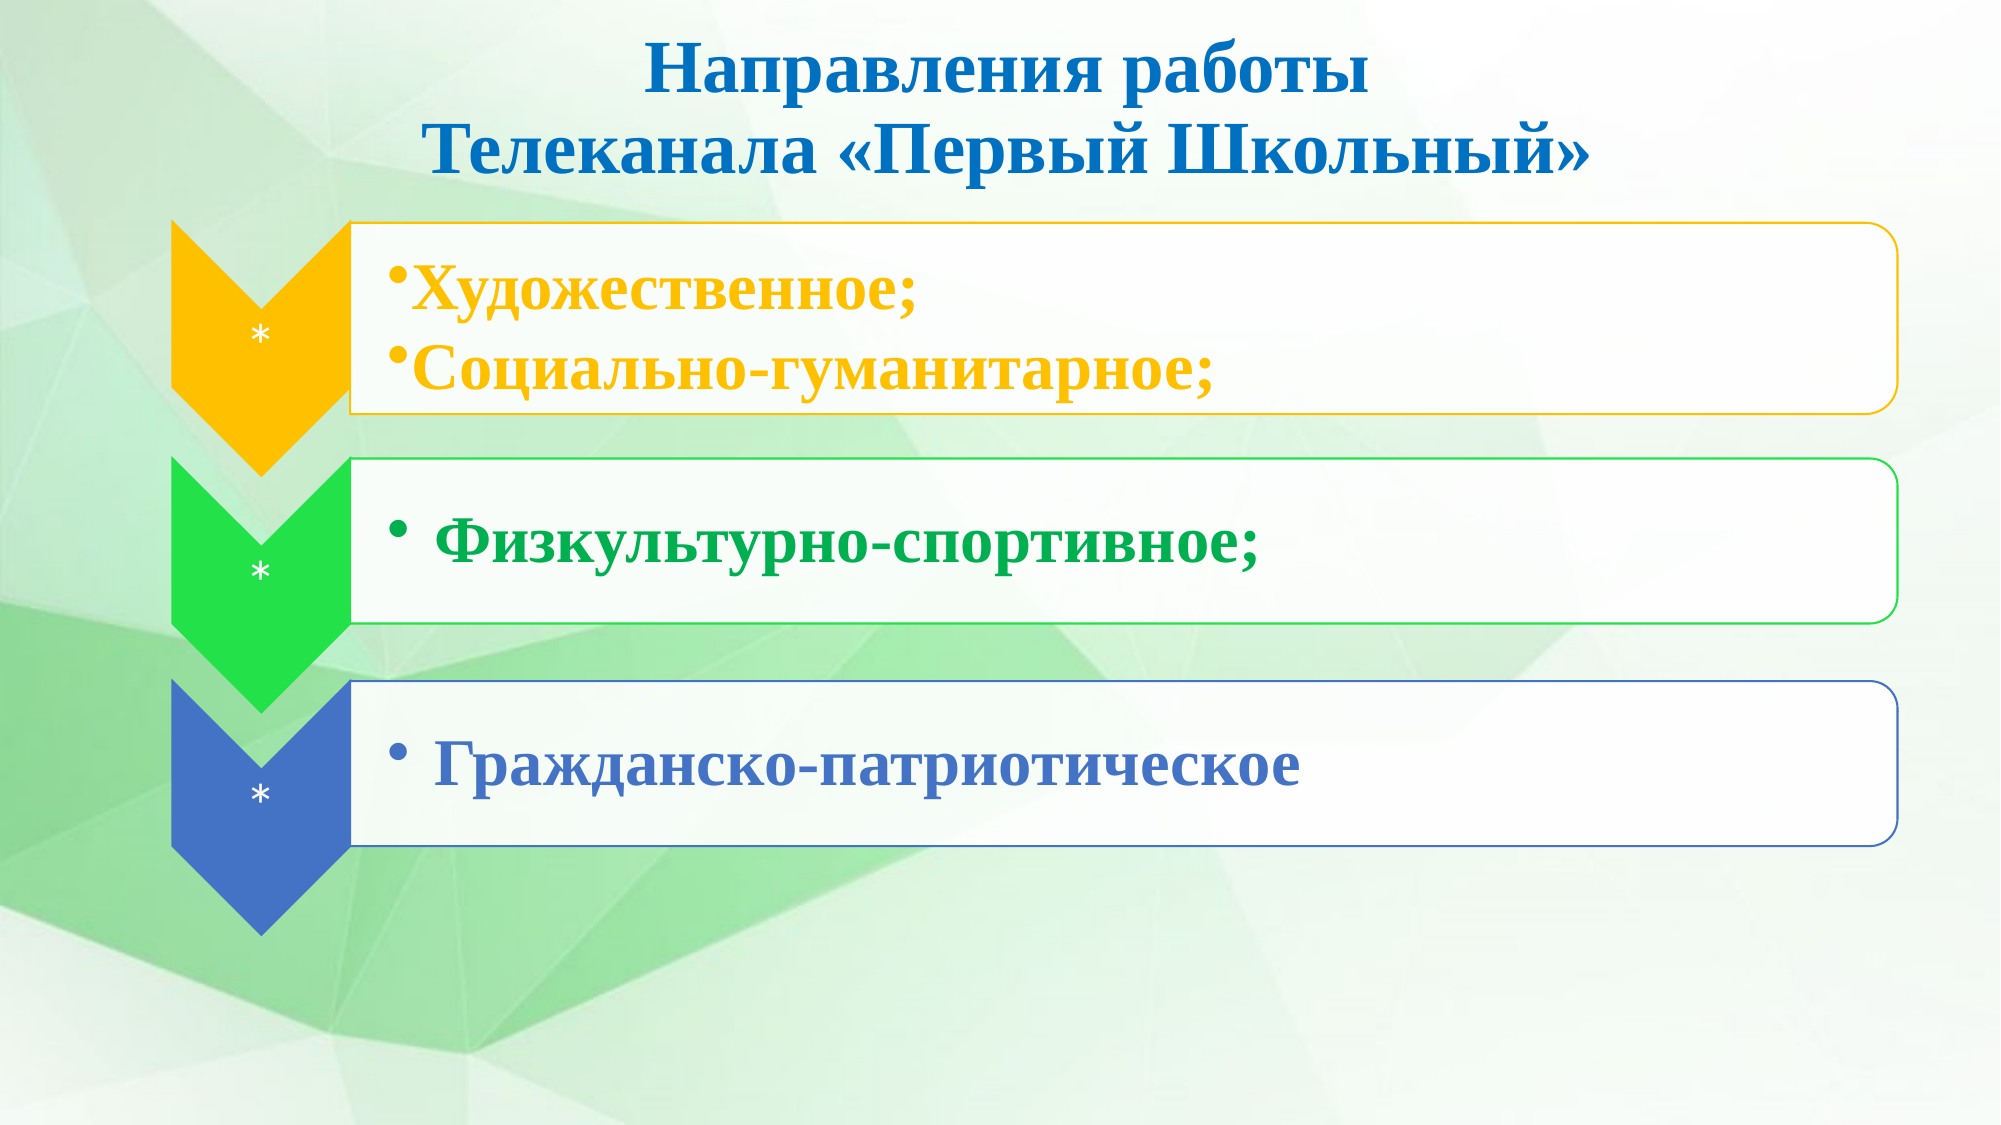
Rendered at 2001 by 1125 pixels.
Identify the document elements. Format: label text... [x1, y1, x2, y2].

title Направления работы Телеканала «Первый Школьный» [144, 0, 1870, 218]
picture [0, 0, 2001, 1125]
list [172, 221, 1898, 936]
